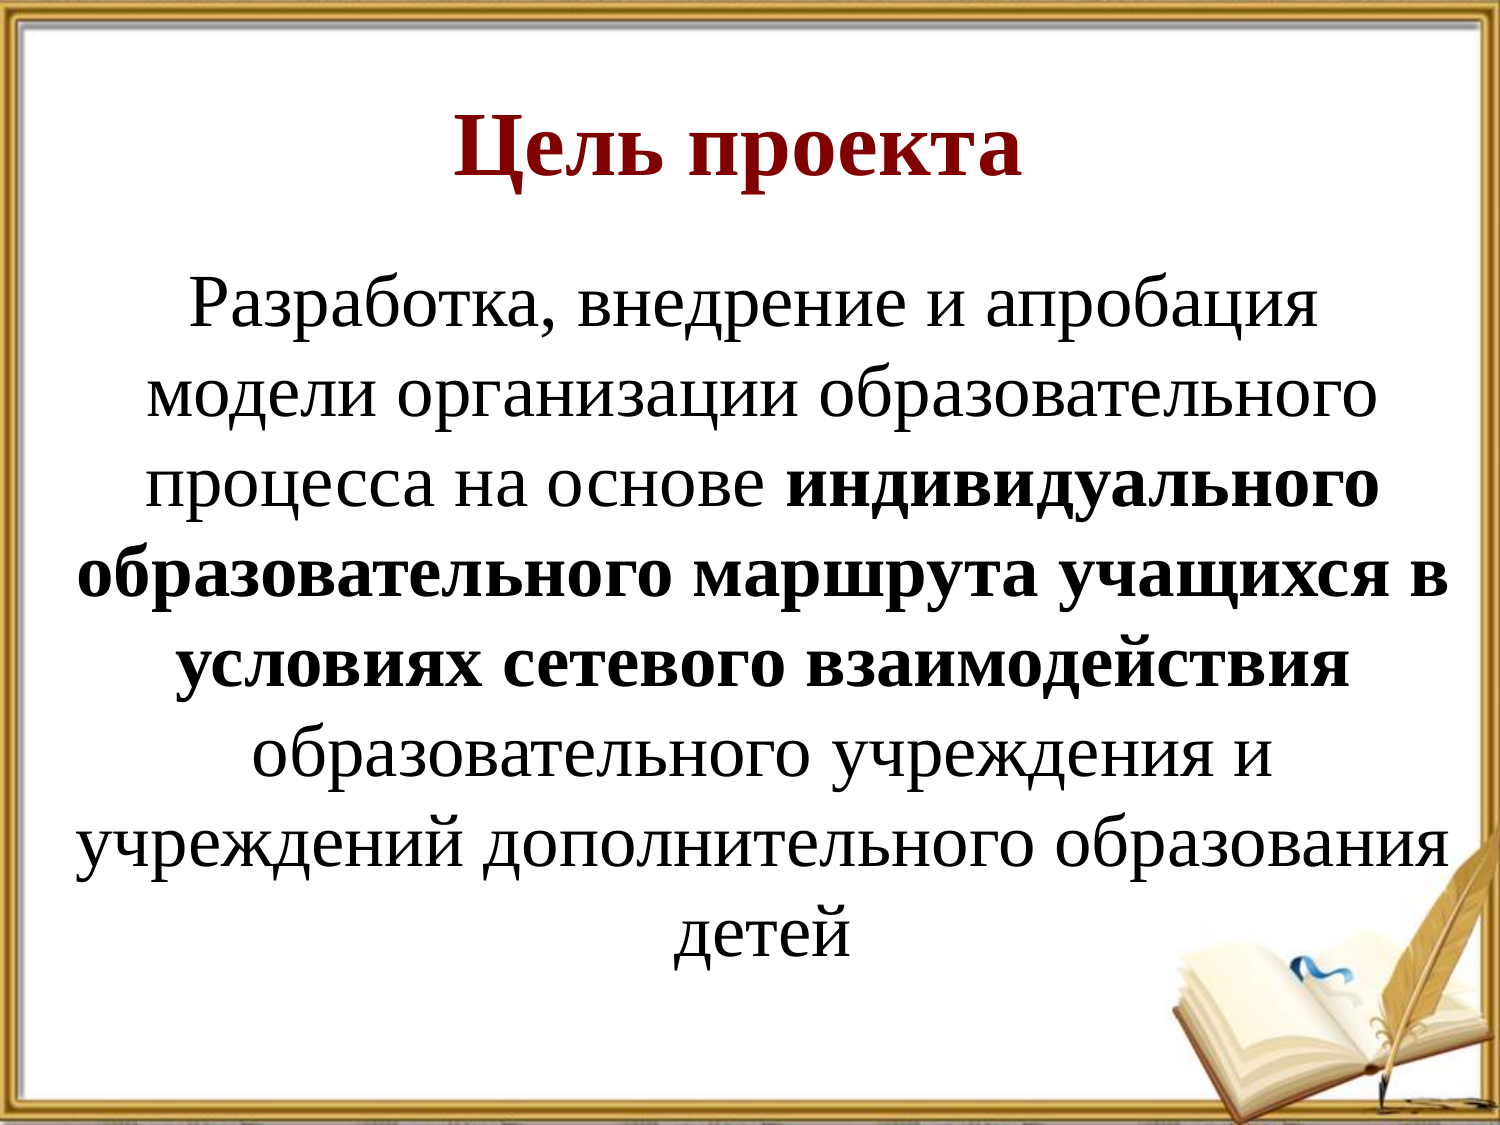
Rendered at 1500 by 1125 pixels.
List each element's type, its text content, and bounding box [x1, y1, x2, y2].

picture [0, 0, 1500, 1125]
list Разработка, внедрение и апробация модели организации образовательного процесса на основе индивидуального образовательного маршрута учащихся в условиях сетевого взаимодействия образовательного учреждения и учреждений дополнительного образования детей [0, 243, 1471, 1005]
title Цель проекта [75, 45, 1425, 233]
